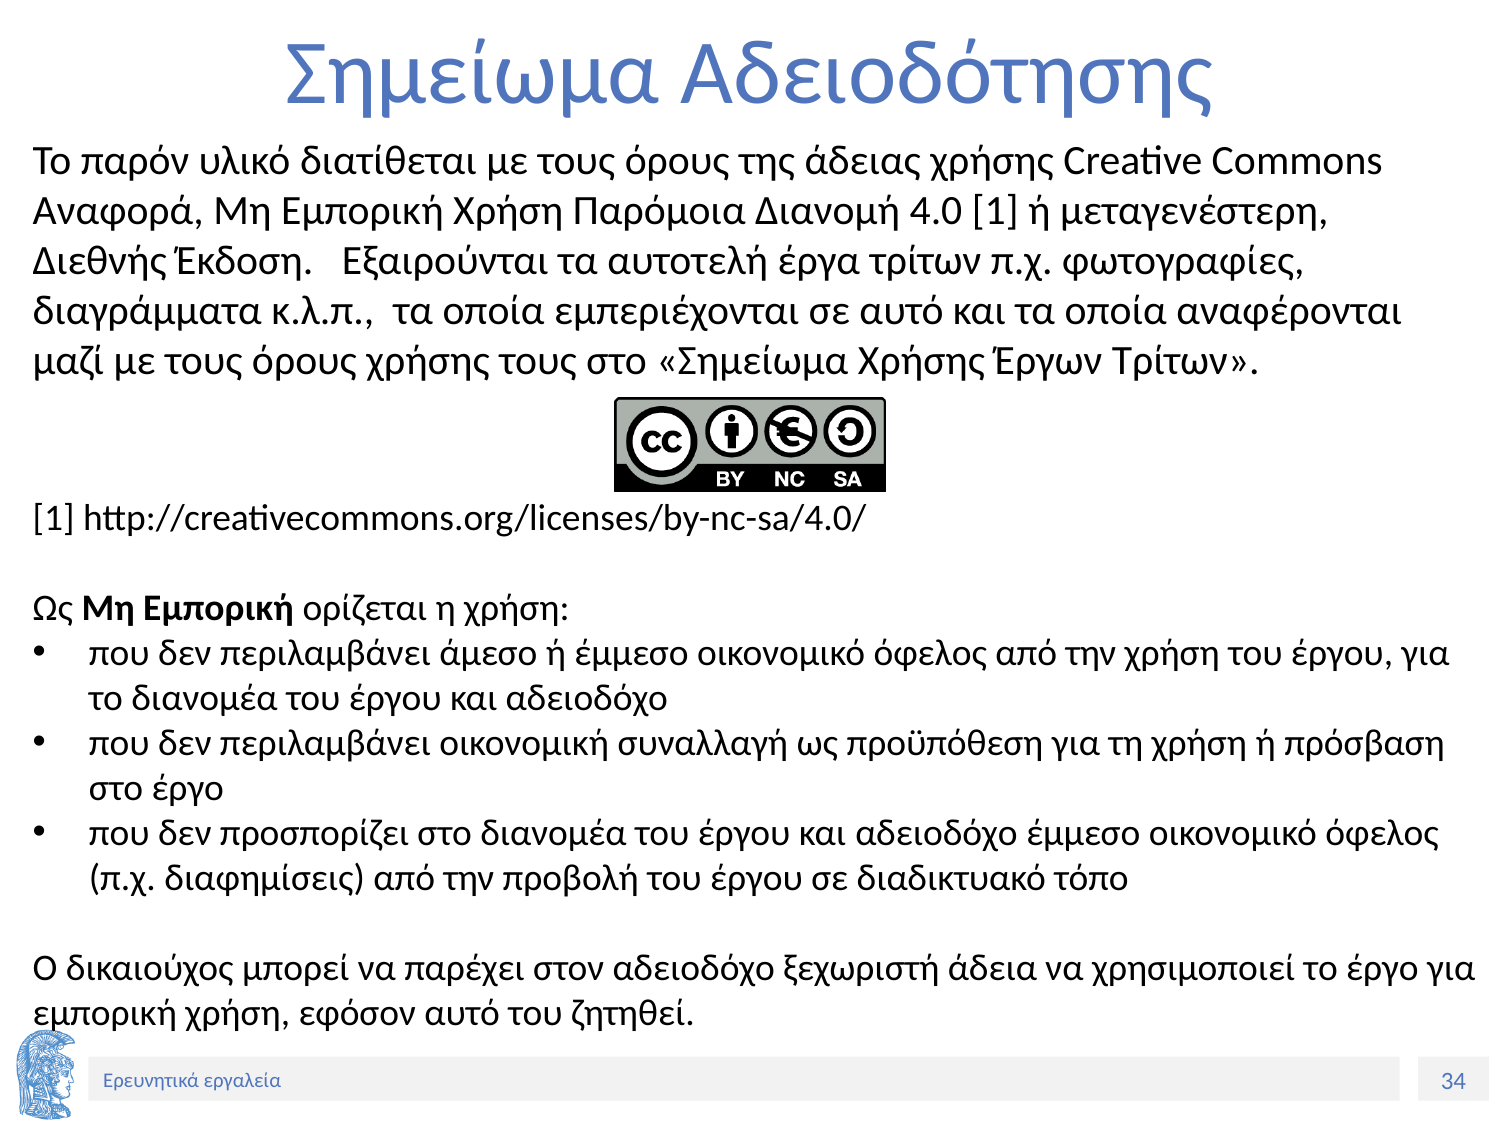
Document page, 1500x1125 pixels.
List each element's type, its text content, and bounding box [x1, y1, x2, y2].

title Σημείωμα Αδειοδότησης [75, 0, 1425, 125]
picture [9, 1026, 81, 1120]
picture [614, 396, 886, 492]
text_box [1] http://creativecommons.org/licenses/by-nc-sa/4.0/ Ως Μη Εμπορική ορίζεται η χρήση: που δεν περιλαμβάνει άμεσο ή έμμεσο οικονομικό όφελος από την χρήση του έργου, για το διανομέα του έργου και αδειοδόχο που δεν περιλαμβάνει οικονομική συναλλαγή ως προϋπόθεση για τη χρήση ή πρόσβαση στο έργο που δεν προσπορίζει στο διανομέα του έργου και αδειοδόχο έμμεσο οικονομικό όφελος (π.χ. διαφημίσεις) από την προβολή του έργου σε διαδικτυακό τόπο Ο δικαιούχος μπορεί να παρέχει στον αδειοδόχο ξεχωριστή άδεια να χρησιμοποιεί το έργο για εμπορική χρήση, εφόσον αυτό του ζητηθεί. [17, 479, 1500, 1047]
list Το παρόν υλικό διατίθεται με τους όρους της άδειας χρήσης Creative Commons Αναφορά, Μη Εμπορική Χρήση Παρόμοια Διανομή 4.0 [1] ή μεταγενέστερη, Διεθνής Έκδοση. Εξαιρούνται τα αυτοτελή έργα τρίτων π.χ. φωτογραφίες, διαγράμματα κ.λ.π., τα οποία εμπεριέχονται σε αυτό και τα οποία αναφέρονται μαζί με τους όρους χρήσης τους στο «Σημείωμα Χρήσης Έργων Τρίτων». [17, 125, 1483, 362]
